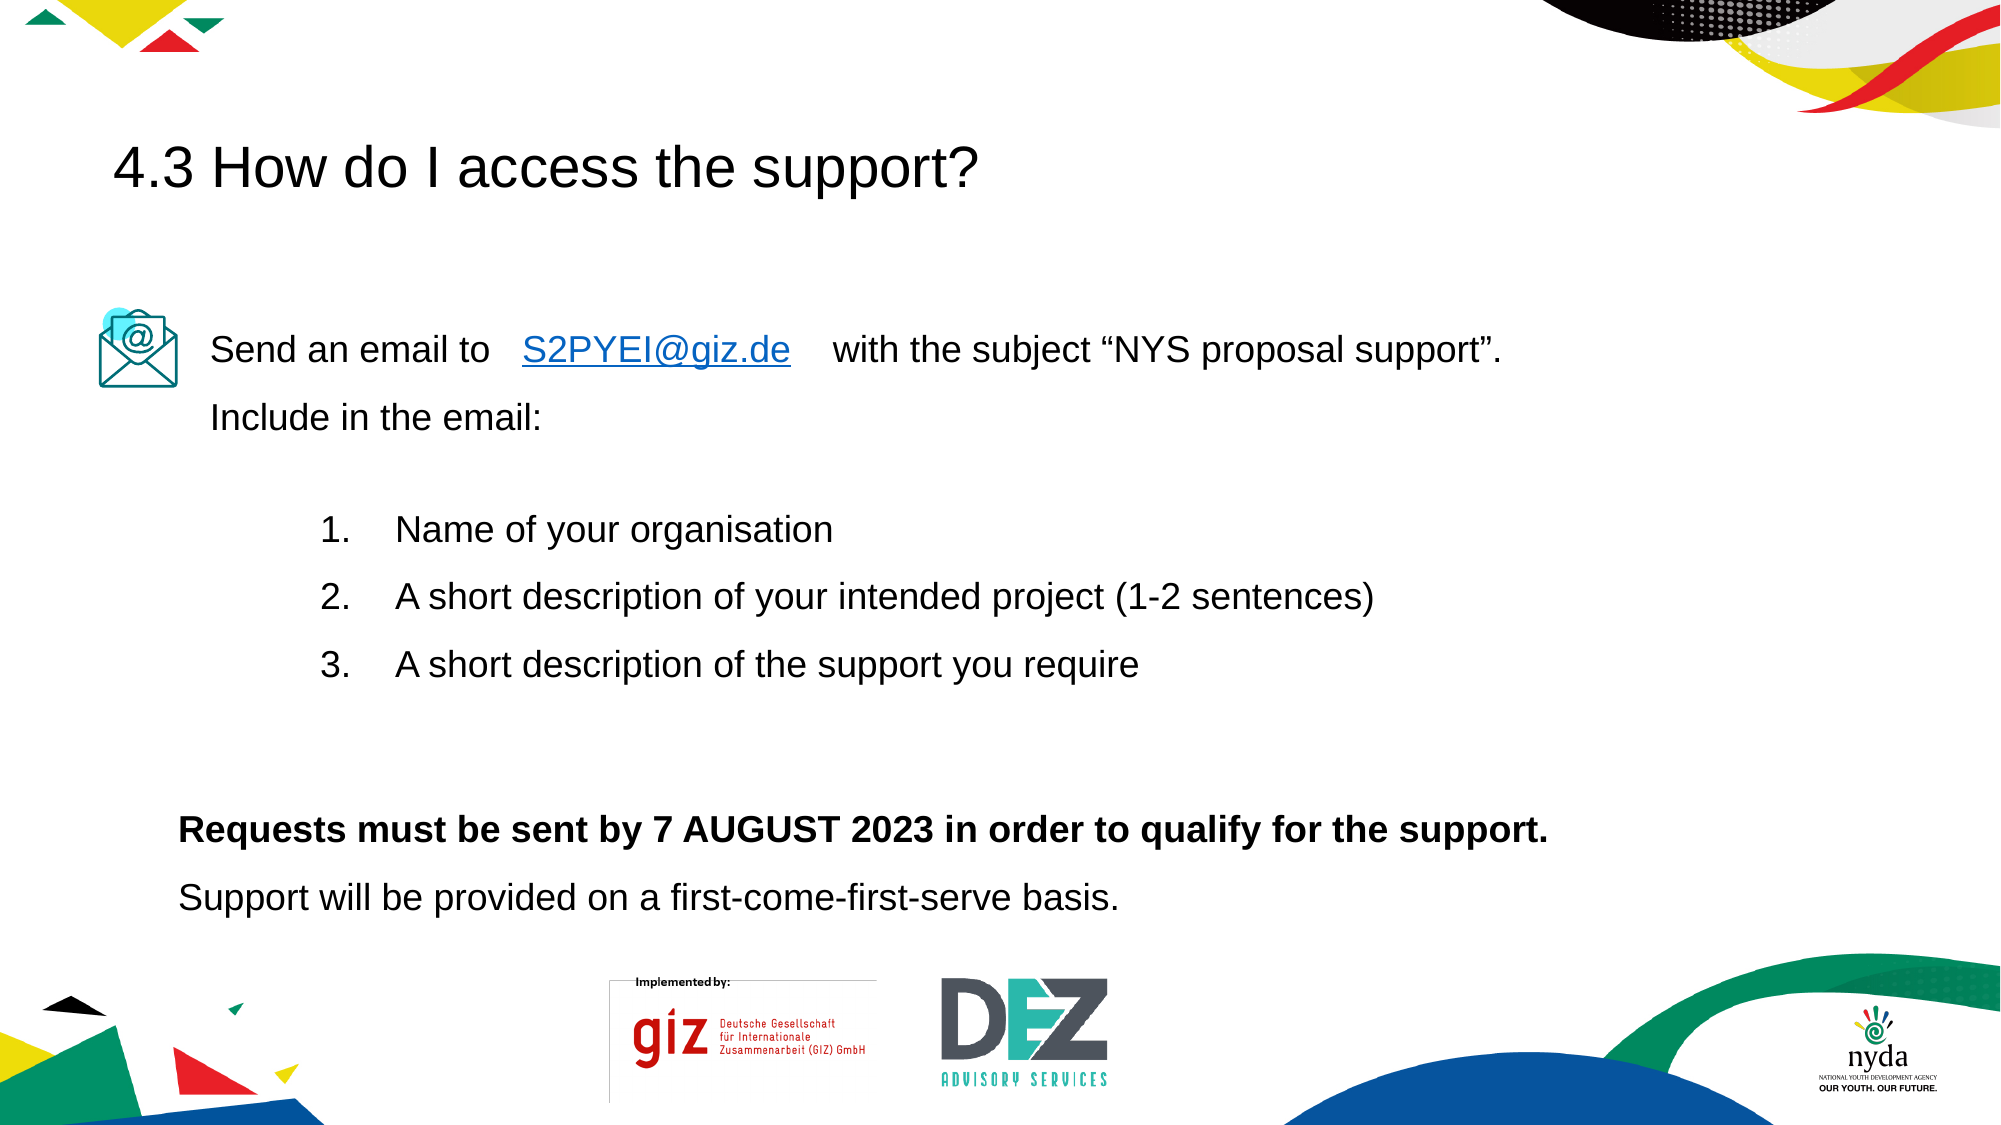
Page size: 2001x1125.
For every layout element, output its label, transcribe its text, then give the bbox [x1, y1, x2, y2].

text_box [98, 307, 178, 388]
text_box Name of your organisation A short description of your intended project (1-2 sentences) A short description of the support you require [305, 474, 1449, 693]
text_box Send an email to S2PYEI@giz.de with the subject “NYS proposal support”. Include in the email: [195, 295, 1612, 446]
text_box Requests must be sent by 7 AUGUST 2023 in order to qualify for the support. Support will be provided on a first-come-first-serve basis. [163, 775, 1880, 926]
picture [0, 0, 2001, 1125]
title 4.3 How do I access the support? [98, 81, 1268, 208]
